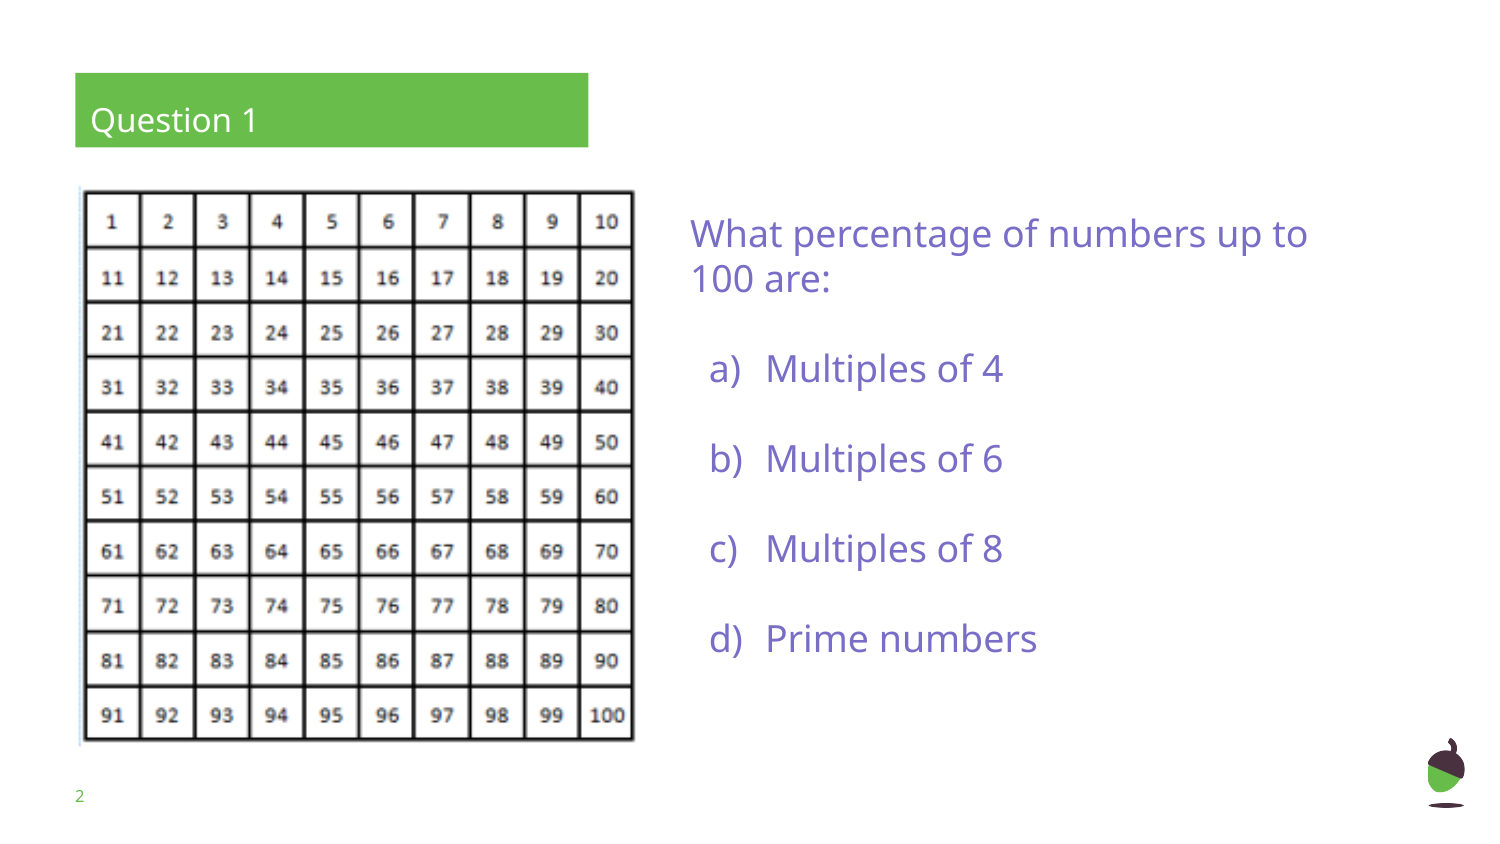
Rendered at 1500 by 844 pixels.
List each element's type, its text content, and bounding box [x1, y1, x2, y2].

subtitle Question 1 [75, 72, 589, 148]
picture [75, 180, 644, 751]
slide_number ‹#› [75, 786, 194, 816]
text_box What percentage of numbers up to 100 are: Multiples of 4 Multiples of 6 Multiples of 8 Prime numbers [675, 195, 1336, 734]
picture [1427, 738, 1465, 808]
